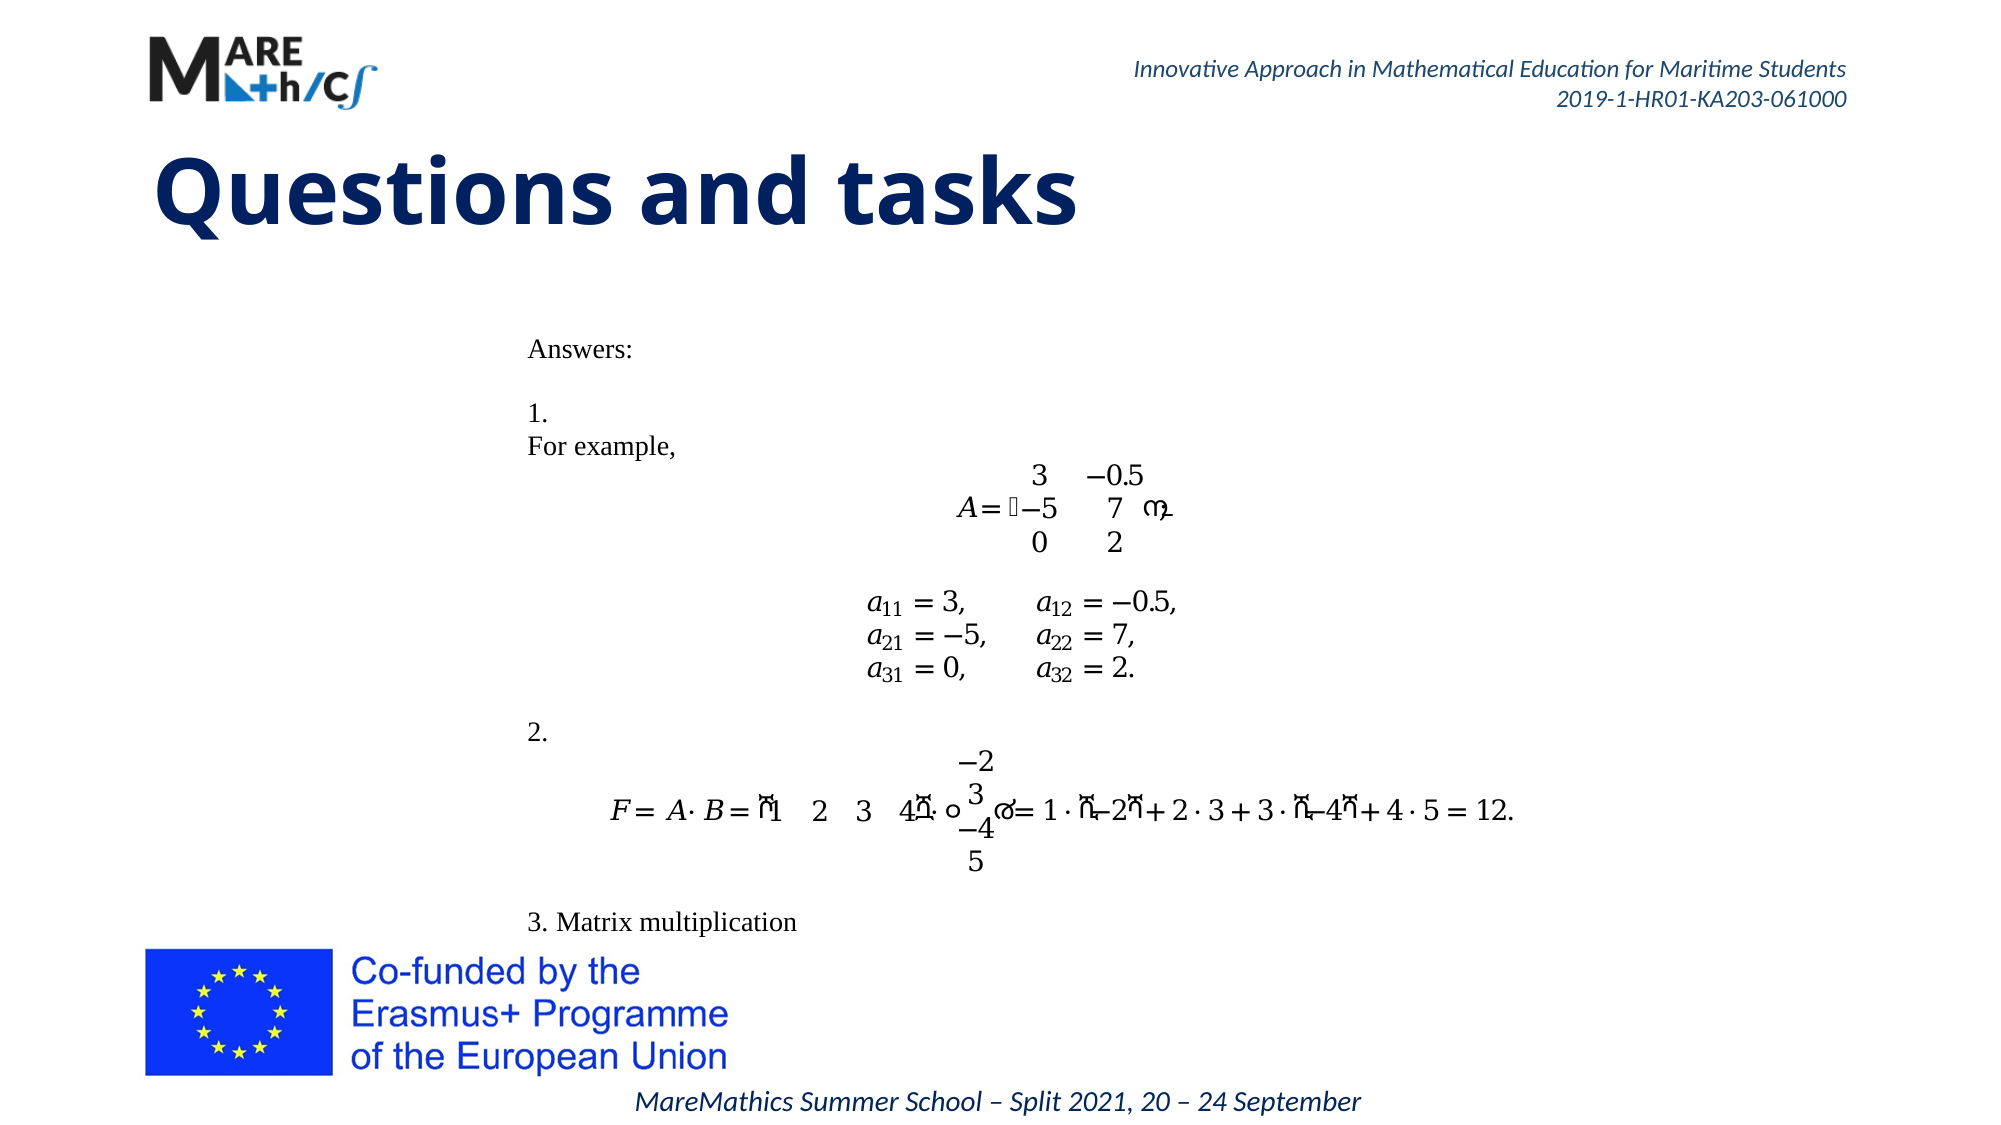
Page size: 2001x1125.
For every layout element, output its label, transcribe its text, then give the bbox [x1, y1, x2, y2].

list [527, 332, 1593, 938]
picture [149, 36, 378, 110]
title Questions and tasks [137, 137, 1863, 278]
picture [137, 930, 783, 1100]
